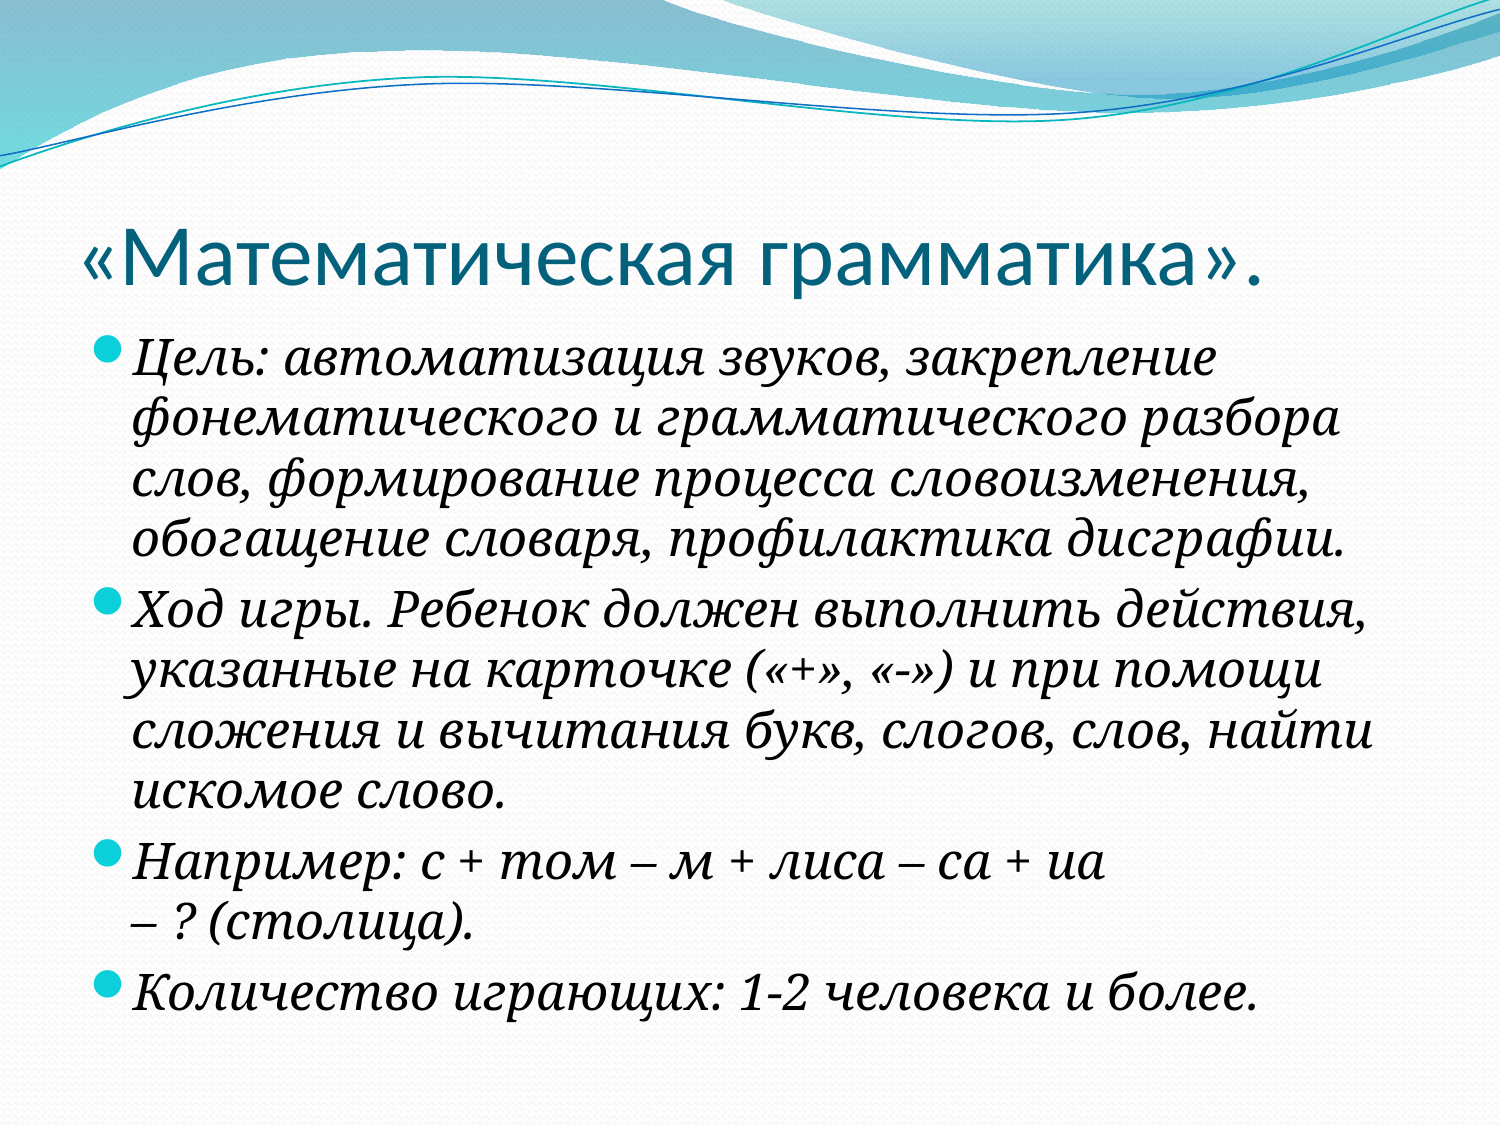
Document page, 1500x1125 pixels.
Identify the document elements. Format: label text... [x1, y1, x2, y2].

list Цель: автоматизация звуков, закрепление фонематического и грамматического разбора слов, формирование процесса словоизменения, обогащение словаря, профилактика дисграфии. Ход игры. Ребенок должен выполнить действия, указанные на карточке («+», «-») и при помощи сложения и вычитания букв, слогов, слов, найти искомое слово. Например: с + том – м + лиса – са + иа – ? (столица). Количество играющих: 1-2 человека и более. [75, 317, 1425, 1038]
title «Математическая грамматика». [75, 115, 1425, 303]
